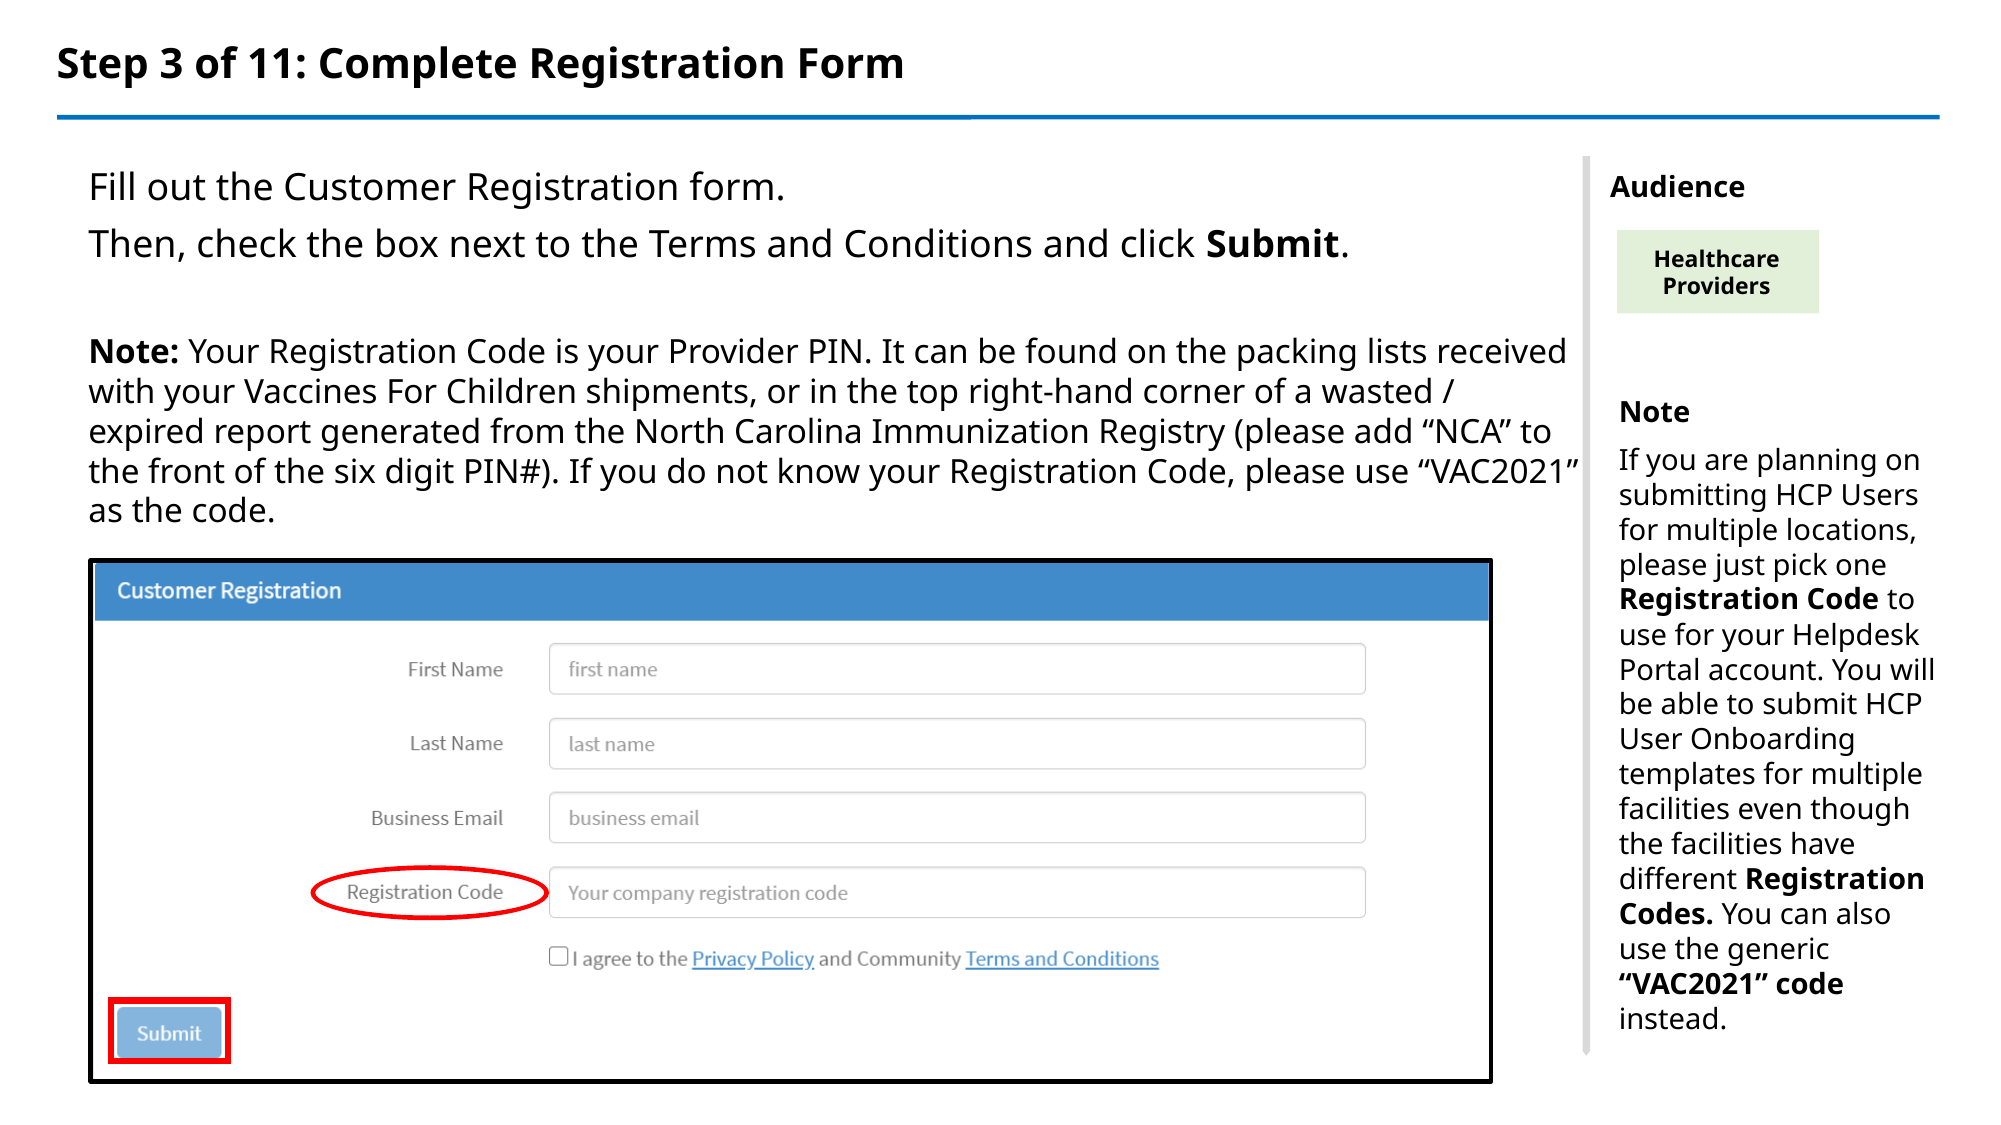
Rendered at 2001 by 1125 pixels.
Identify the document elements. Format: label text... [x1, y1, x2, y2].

text_box Step 3 of 11: Complete Registration Form [41, 2, 1924, 121]
text_box Healthcare Providers [1616, 229, 1820, 314]
text_box Fill out the Customer Registration form. Then, check the box next to the Terms and Conditions and click Submit. Note: Your Registration Code is your Provider PIN. It can be found on the packing lists received with your Vaccines For Children shipments, or in the top right-hand corner of a wasted / expired report generated from the North Carolina Immunization Registry (please add “NCA” to the front of the six digit PIN#). If you do not know your Registration Code, please use “VAC2021” as the code. [86, 160, 1584, 530]
text_box Note If you are planning on submitting HCP Users for multiple locations, please just pick one Registration Code to use for your Helpdesk Portal account. You will be able to submit HCP User Onboarding templates for multiple facilities even though the facilities have different Registration Codes. You can also use the generic “VAC2021” code instead. [1618, 393, 1939, 1036]
text_box Audience [1594, 161, 1975, 211]
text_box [93, 562, 1489, 1079]
